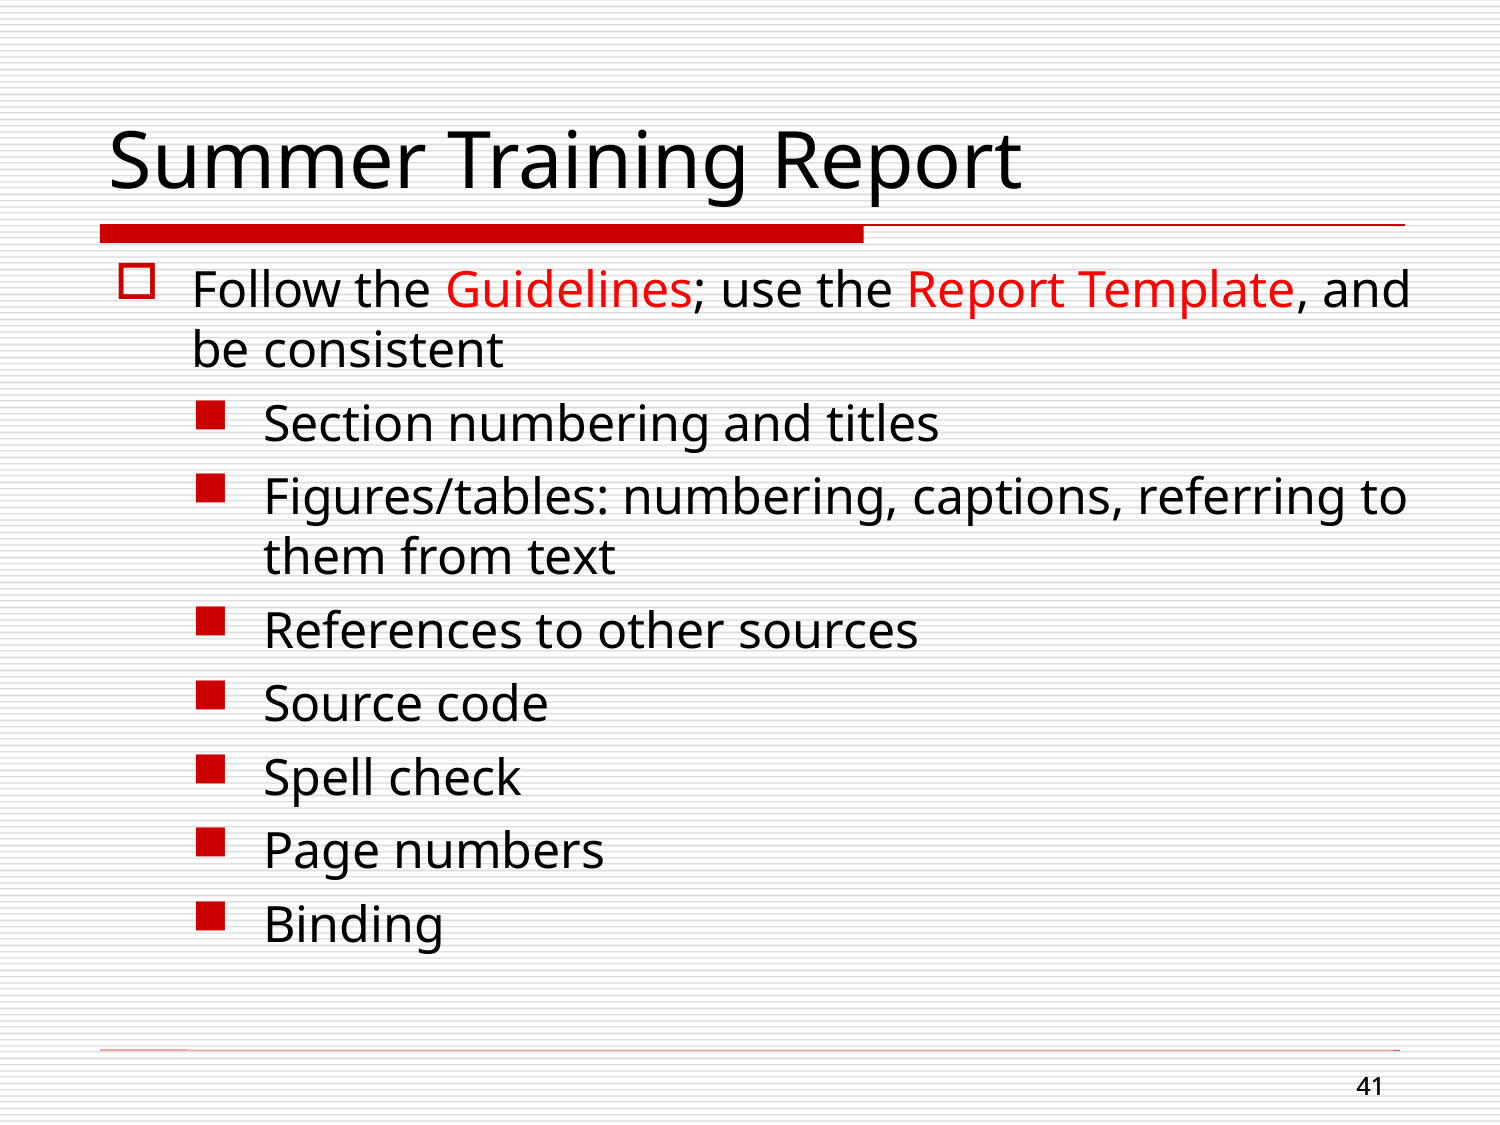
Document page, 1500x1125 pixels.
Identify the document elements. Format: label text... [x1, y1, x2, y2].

picture [0, 0, 1500, 1125]
text_box 41 [1074, 1062, 1400, 1108]
text_box Summer Training Report [94, 49, 1407, 213]
text_box Follow the Guidelines; use the Report Template, and be consistent Section numbering and titles Figures/tables: numbering, captions, referring to them from text References to other sources Source code Spell check Page numbers Binding [99, 249, 1450, 1038]
